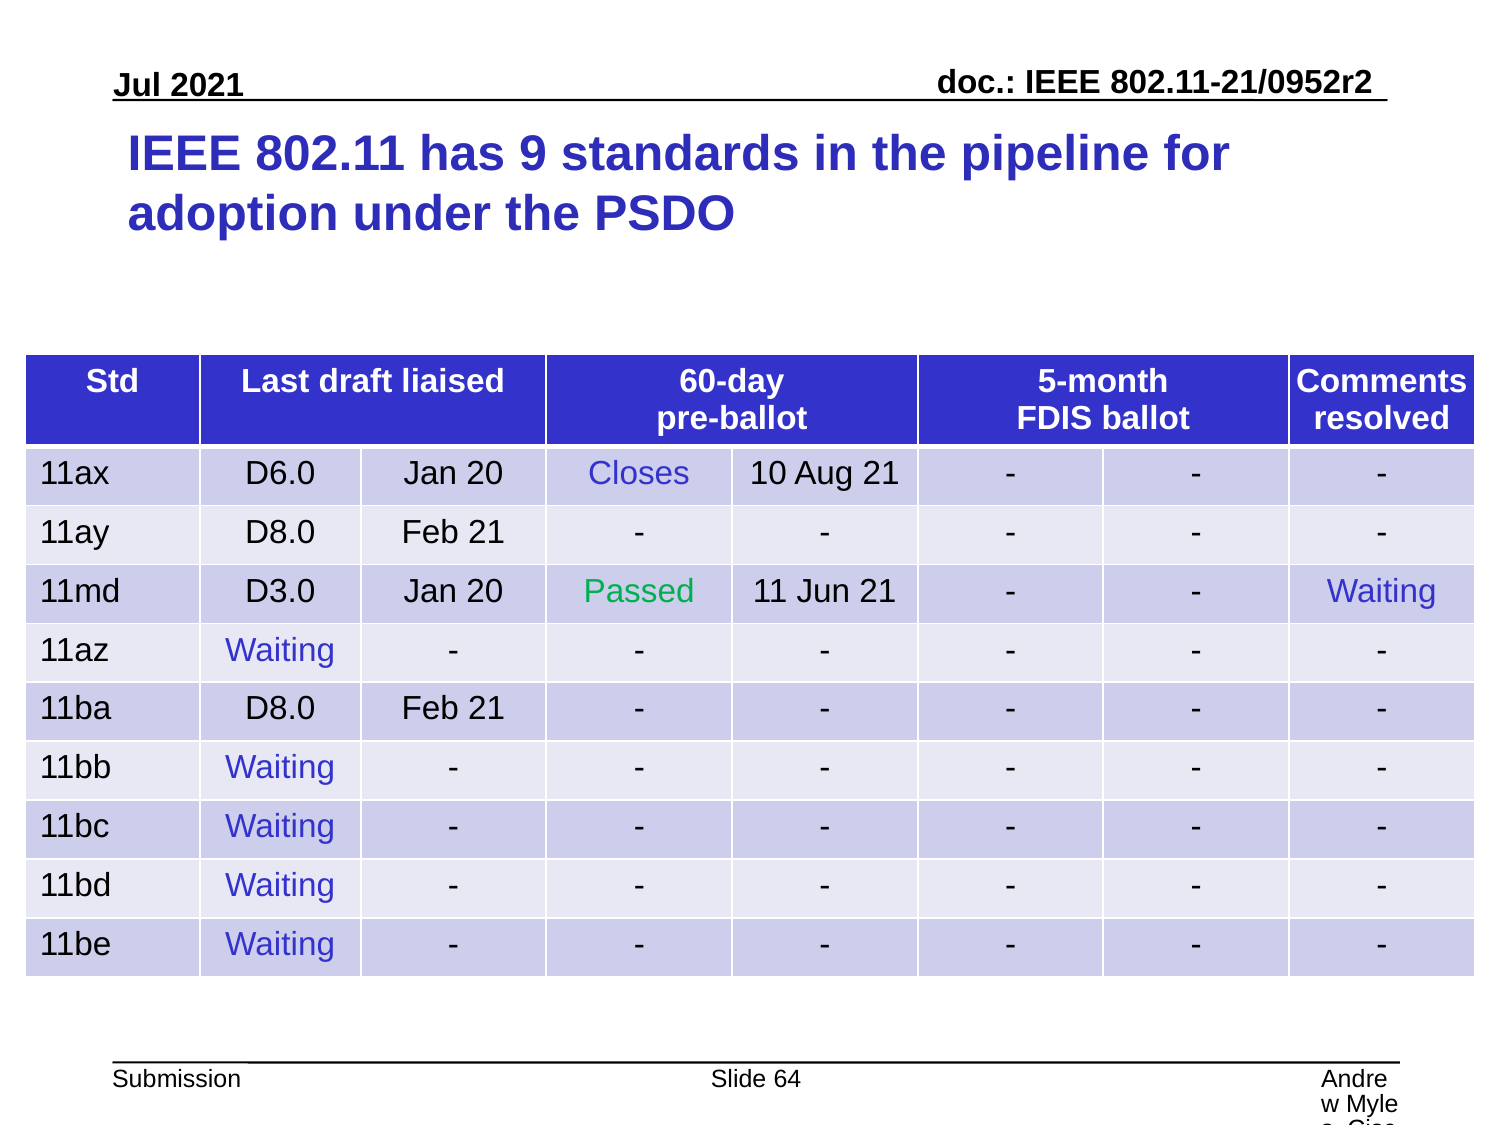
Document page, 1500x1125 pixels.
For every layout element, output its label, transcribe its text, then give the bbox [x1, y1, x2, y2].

table_cell - [733, 860, 917, 917]
title IEEE 802.11 has 9 standards in the pipeline for adoption under the PSDO [112, 112, 1388, 288]
table_cell D8.0 [201, 683, 360, 740]
table_cell 11be [26, 919, 199, 976]
table_header Comments resolved [1290, 355, 1474, 444]
table_cell - [362, 624, 545, 681]
table_cell - [1104, 565, 1288, 623]
table_cell 11ba [26, 683, 199, 740]
table_cell - [547, 742, 731, 799]
table_cell - [362, 860, 545, 917]
table_cell - [547, 860, 731, 917]
table_cell Feb 21 [362, 506, 545, 564]
table_cell - [733, 742, 917, 799]
table_cell - [1104, 919, 1288, 976]
table_cell - [1104, 449, 1288, 505]
table_cell 11 Jun 21 [733, 565, 917, 623]
table_cell - [733, 801, 917, 858]
table_cell - [1104, 624, 1288, 681]
table_cell - [547, 919, 731, 976]
table_cell - [919, 742, 1102, 799]
table_cell Waiting [201, 860, 360, 917]
table_cell 11az [26, 624, 199, 681]
table_cell 11bc [26, 801, 199, 858]
table_header 5-month FDIS ballot [919, 355, 1288, 444]
table_cell - [919, 449, 1102, 505]
table_cell - [919, 919, 1102, 976]
table_cell - [1290, 742, 1474, 799]
table_cell D8.0 [201, 506, 360, 564]
table_cell Waiting [1290, 565, 1474, 623]
table_cell D3.0 [201, 565, 360, 623]
table_cell - [919, 860, 1102, 917]
table_cell - [547, 683, 731, 740]
table_cell - [1290, 683, 1474, 740]
table_cell - [362, 919, 545, 976]
table_cell Feb 21 [362, 683, 545, 740]
table_cell - [1104, 860, 1288, 917]
table_cell - [1104, 683, 1288, 740]
table_cell - [1290, 624, 1474, 681]
table_cell - [919, 683, 1102, 740]
table_cell - [733, 683, 917, 740]
table_cell 11bd [26, 860, 199, 917]
table_cell - [733, 624, 917, 681]
table_cell - [362, 742, 545, 799]
table_cell D6.0 [201, 449, 360, 505]
table_cell Passed [547, 565, 731, 623]
table_cell 11ay [26, 506, 199, 564]
table_cell - [919, 565, 1102, 623]
table_cell - [547, 624, 731, 681]
table_cell - [1104, 742, 1288, 799]
table_cell Closes [547, 449, 731, 505]
table_cell - [547, 801, 731, 858]
table_cell - [733, 506, 917, 564]
table_cell - [1290, 801, 1474, 858]
table_cell - [919, 801, 1102, 858]
table_cell Jan 20 [362, 565, 545, 623]
table_cell Waiting [201, 742, 360, 799]
table_header 60-day pre-ballot [547, 355, 917, 444]
table_cell 10 Aug 21 [733, 449, 917, 505]
footer Andrew Myles, Cisco [1320, 1061, 1402, 1093]
table_cell - [919, 506, 1102, 564]
table_cell - [362, 801, 545, 858]
table_cell - [919, 624, 1102, 681]
table_cell - [547, 506, 731, 564]
table_cell 11md [26, 565, 199, 623]
table_cell Waiting [201, 919, 360, 976]
table_header Std [26, 355, 199, 444]
table_cell 11ax [26, 449, 199, 505]
table_cell 11bb [26, 742, 199, 799]
table_cell - [1290, 449, 1474, 505]
table_cell - [1290, 506, 1474, 564]
table_cell Waiting [201, 624, 360, 681]
table_cell Jan 20 [362, 449, 545, 505]
table_cell - [1290, 919, 1474, 976]
table_header Last draft liaised [201, 355, 545, 444]
table_cell - [1290, 860, 1474, 917]
slide_number Slide 64 [709, 1061, 803, 1093]
table_cell - [733, 919, 917, 976]
table_cell - [1104, 801, 1288, 858]
table_cell Waiting [201, 801, 360, 858]
table_cell - [1104, 506, 1288, 564]
